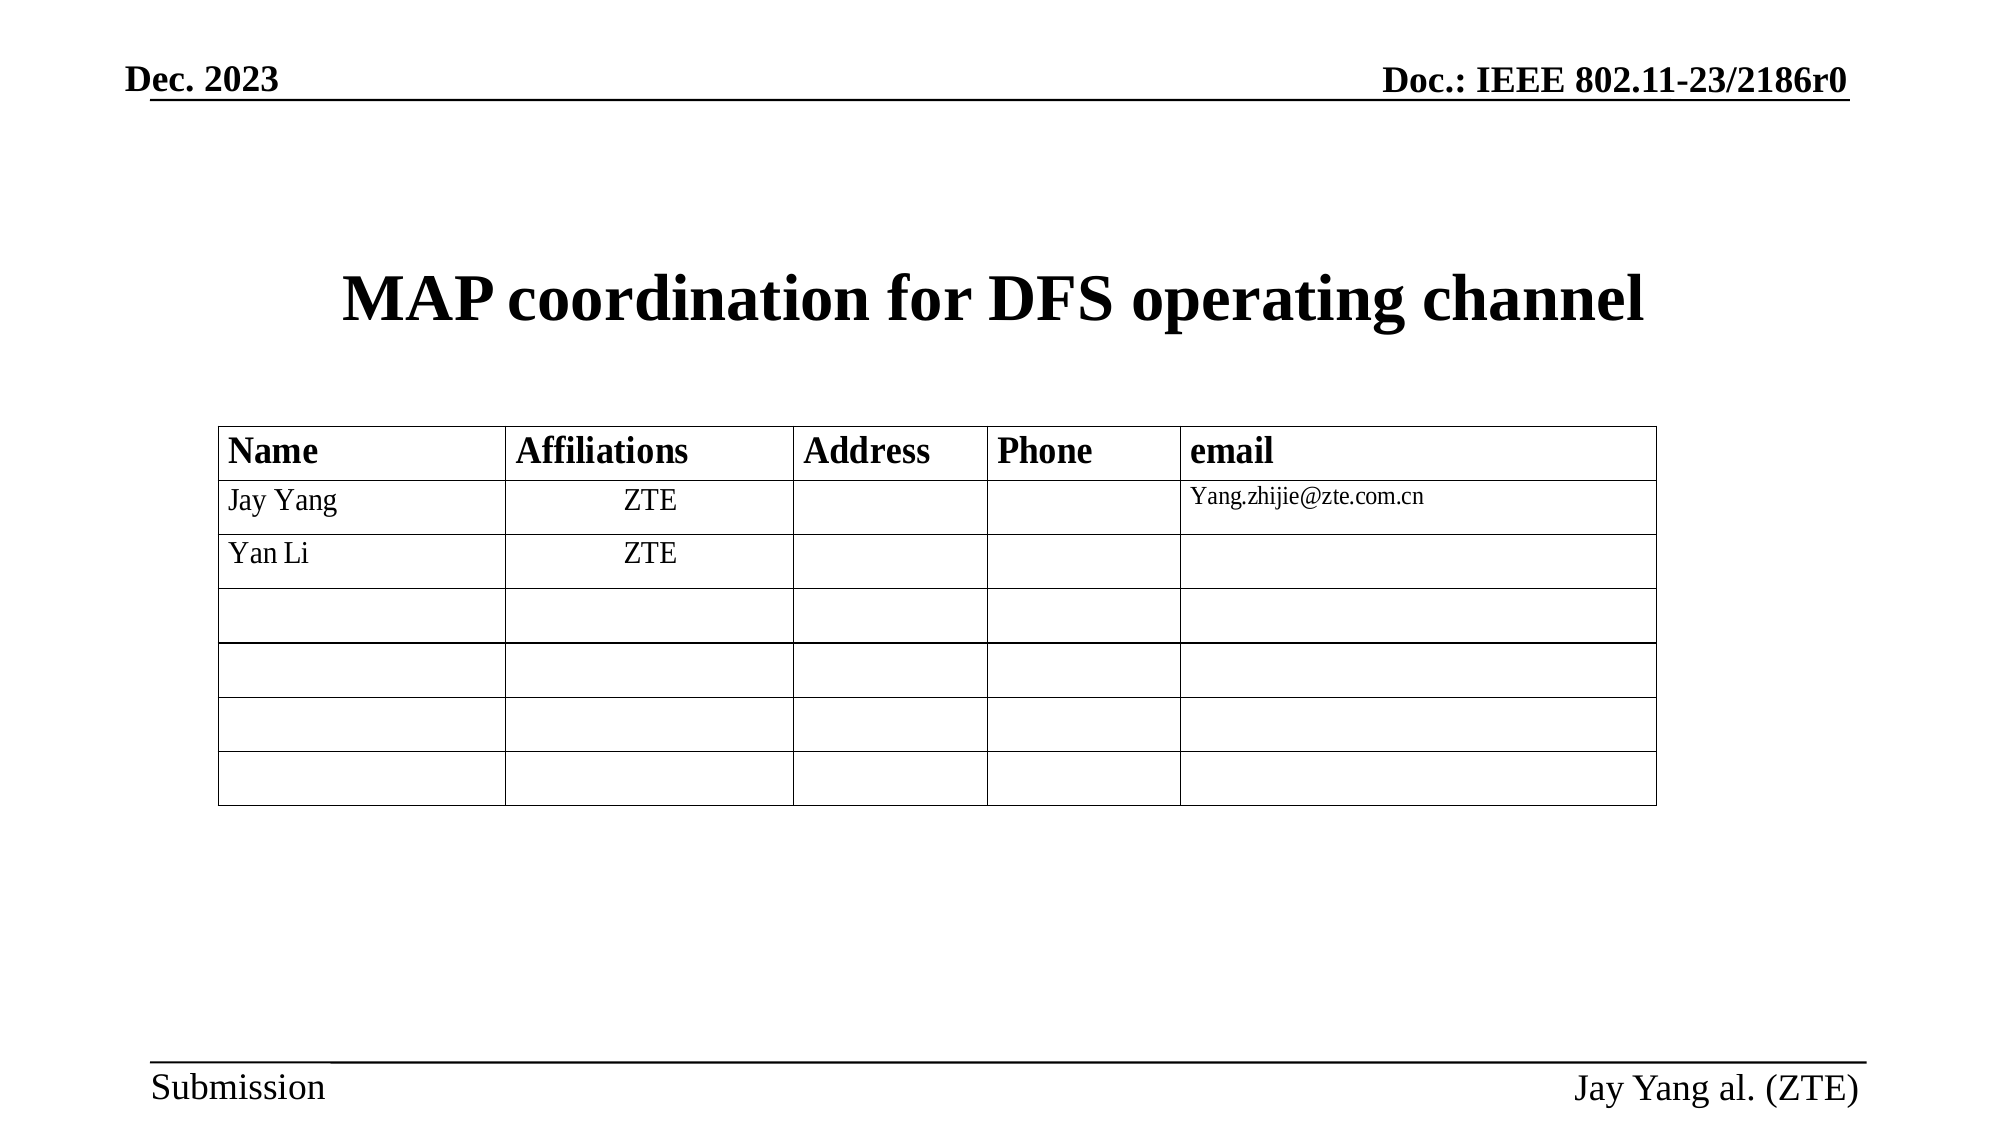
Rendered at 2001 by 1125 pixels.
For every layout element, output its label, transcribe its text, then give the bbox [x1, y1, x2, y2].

footer Jay Yang al. (ZTE) [1529, 1062, 1860, 1109]
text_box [214, 425, 1849, 852]
title MAP coordination for DFS operating channel [144, 173, 1845, 415]
